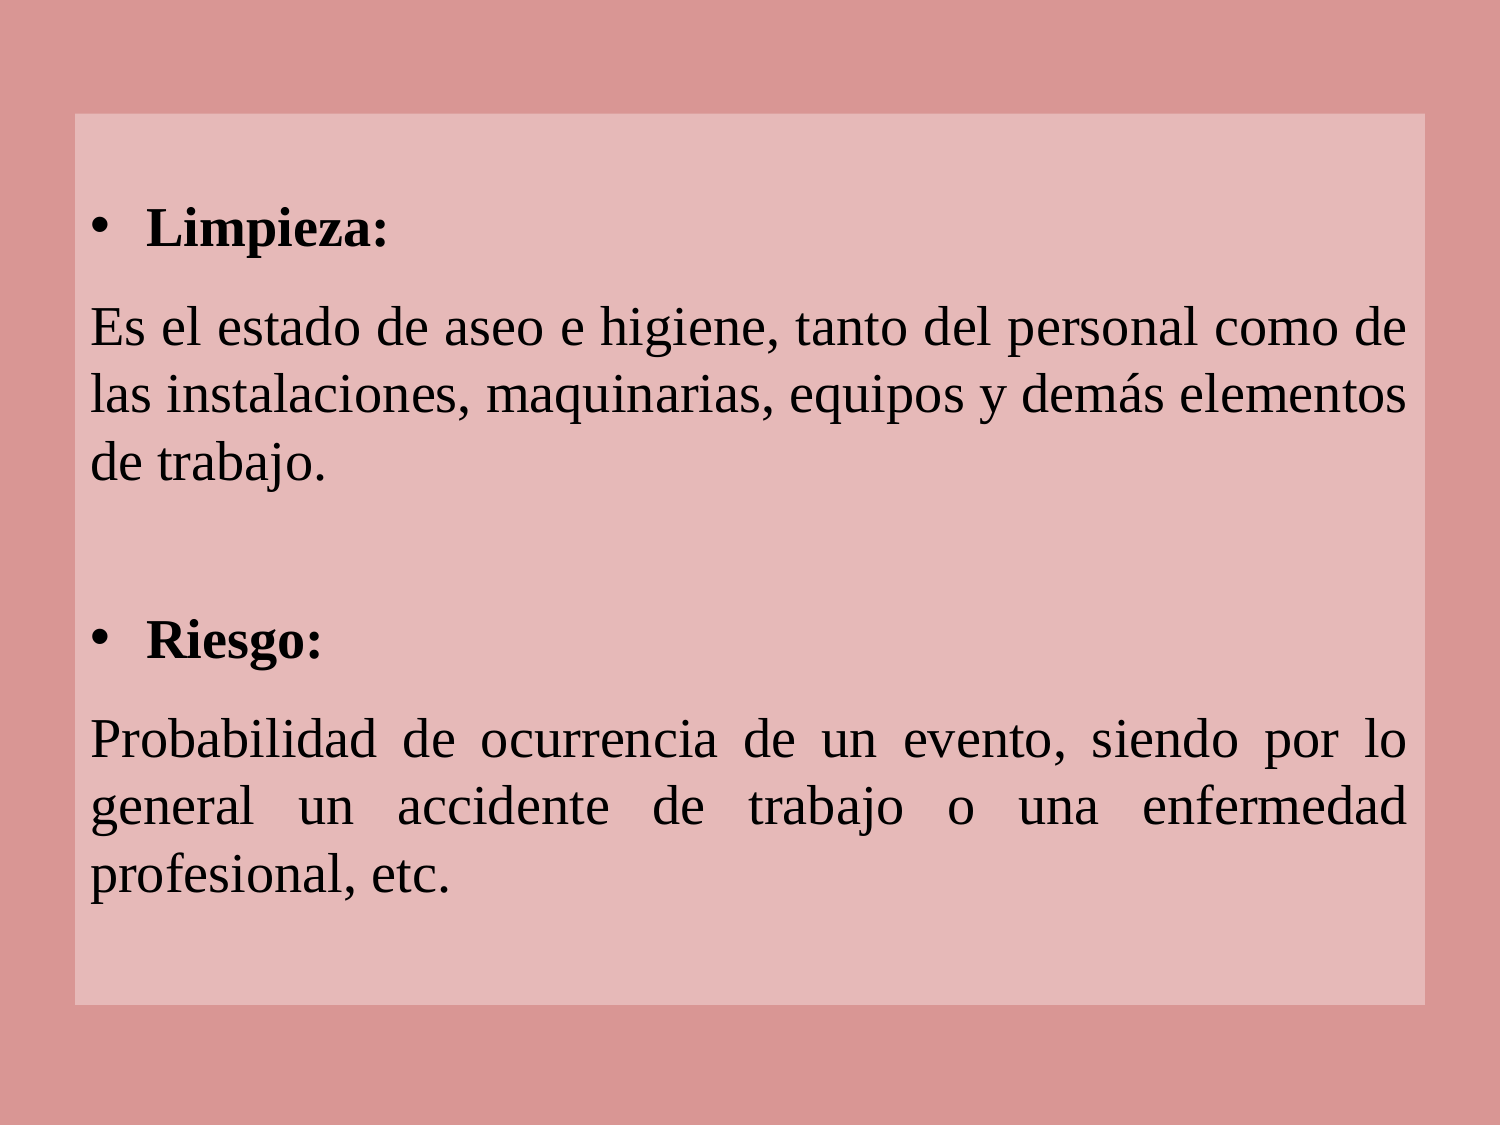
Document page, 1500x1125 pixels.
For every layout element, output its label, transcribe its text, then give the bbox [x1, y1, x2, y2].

list Limpieza: Es el estado de aseo e higiene, tanto del personal como de las instalaciones, maquinarias, equipos y demás elementos de trabajo. Riesgo: Probabilidad de ocurrencia de un evento, siendo por lo general un accidente de trabajo o una enfermedad profesional, etc. [75, 113, 1425, 1005]
